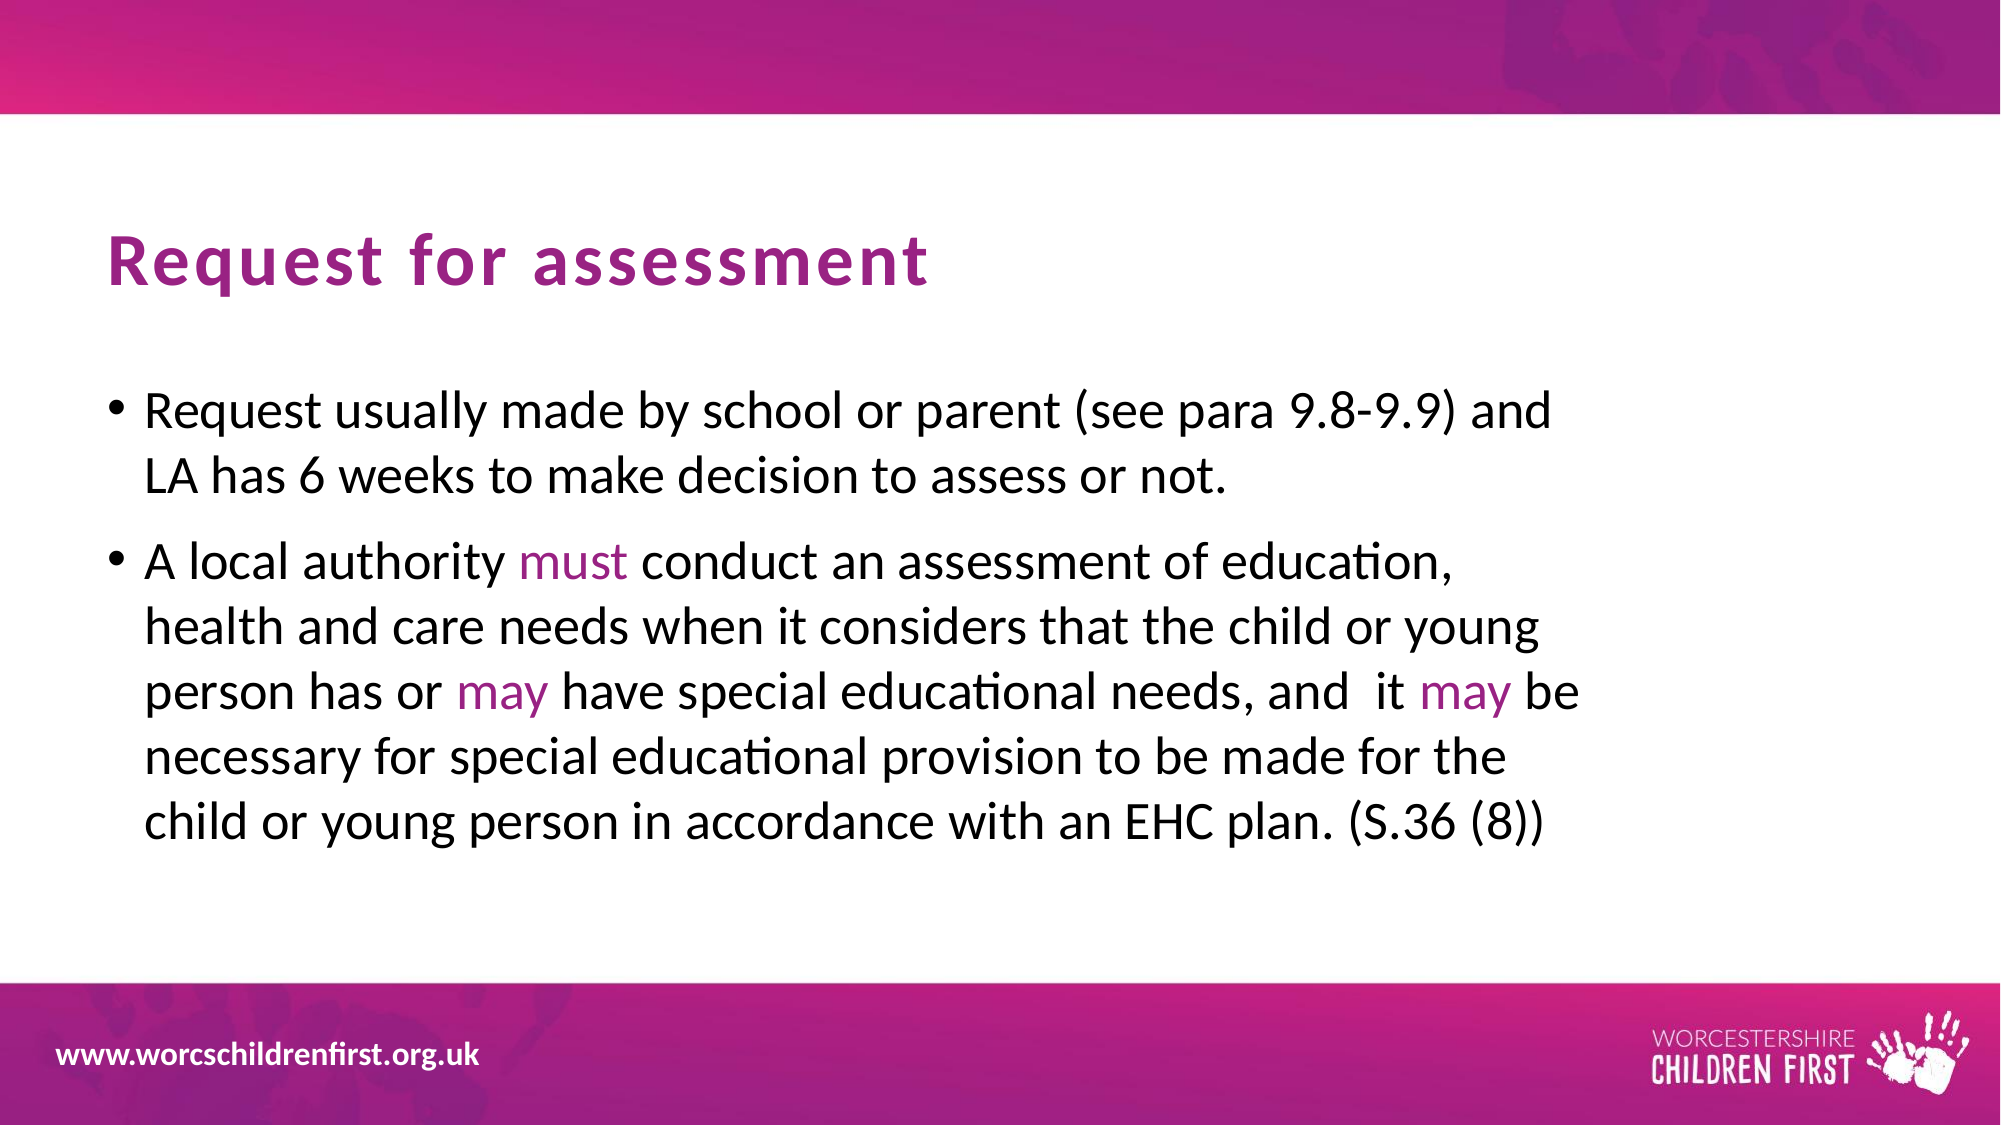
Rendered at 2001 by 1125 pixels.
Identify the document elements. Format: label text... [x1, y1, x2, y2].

picture [0, 0, 2001, 1125]
title Request for assessment [92, 196, 1818, 326]
list Request usually made by school or parent (see para 9.8-9.9) and LA has 6 weeks to make decision to assess or not. A local authority must conduct an assessment of education, health and care needs when it considers that the child or young person has or may have special educational needs, and it may be necessary for special educational provision to be made for the child or young person in accordance with an EHC plan. (S.36 (8)) [92, 366, 1614, 1077]
